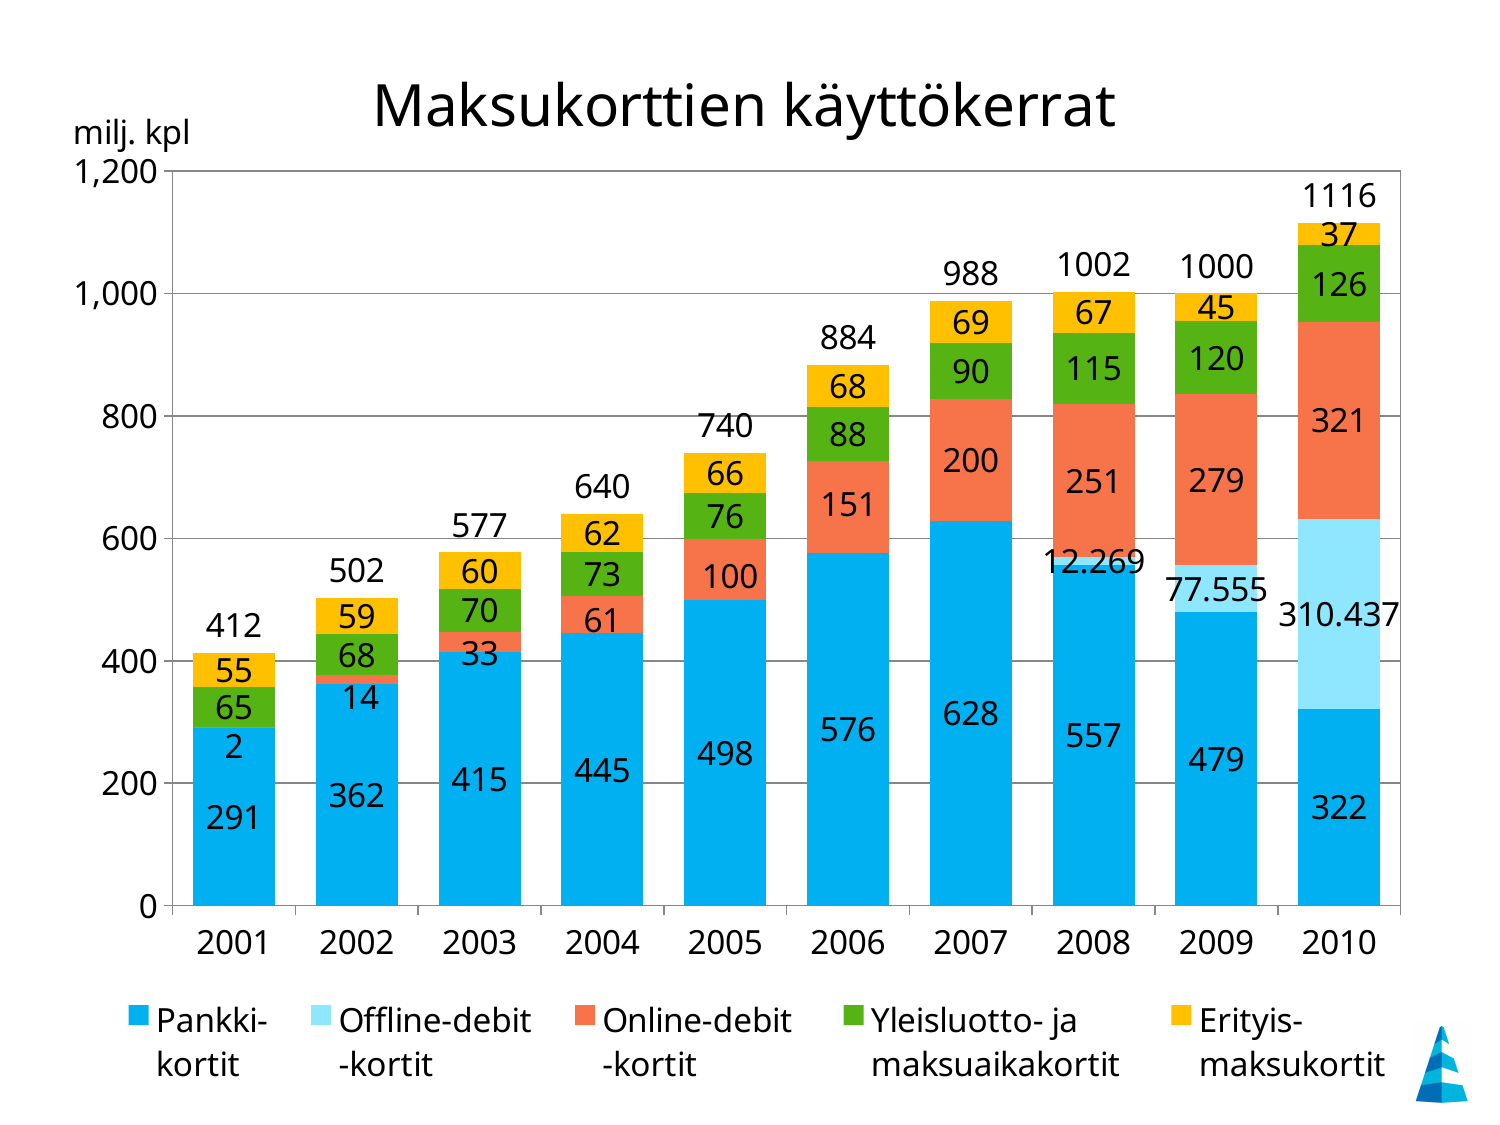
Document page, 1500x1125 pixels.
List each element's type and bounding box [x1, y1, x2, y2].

chart [29, 30, 1471, 1107]
